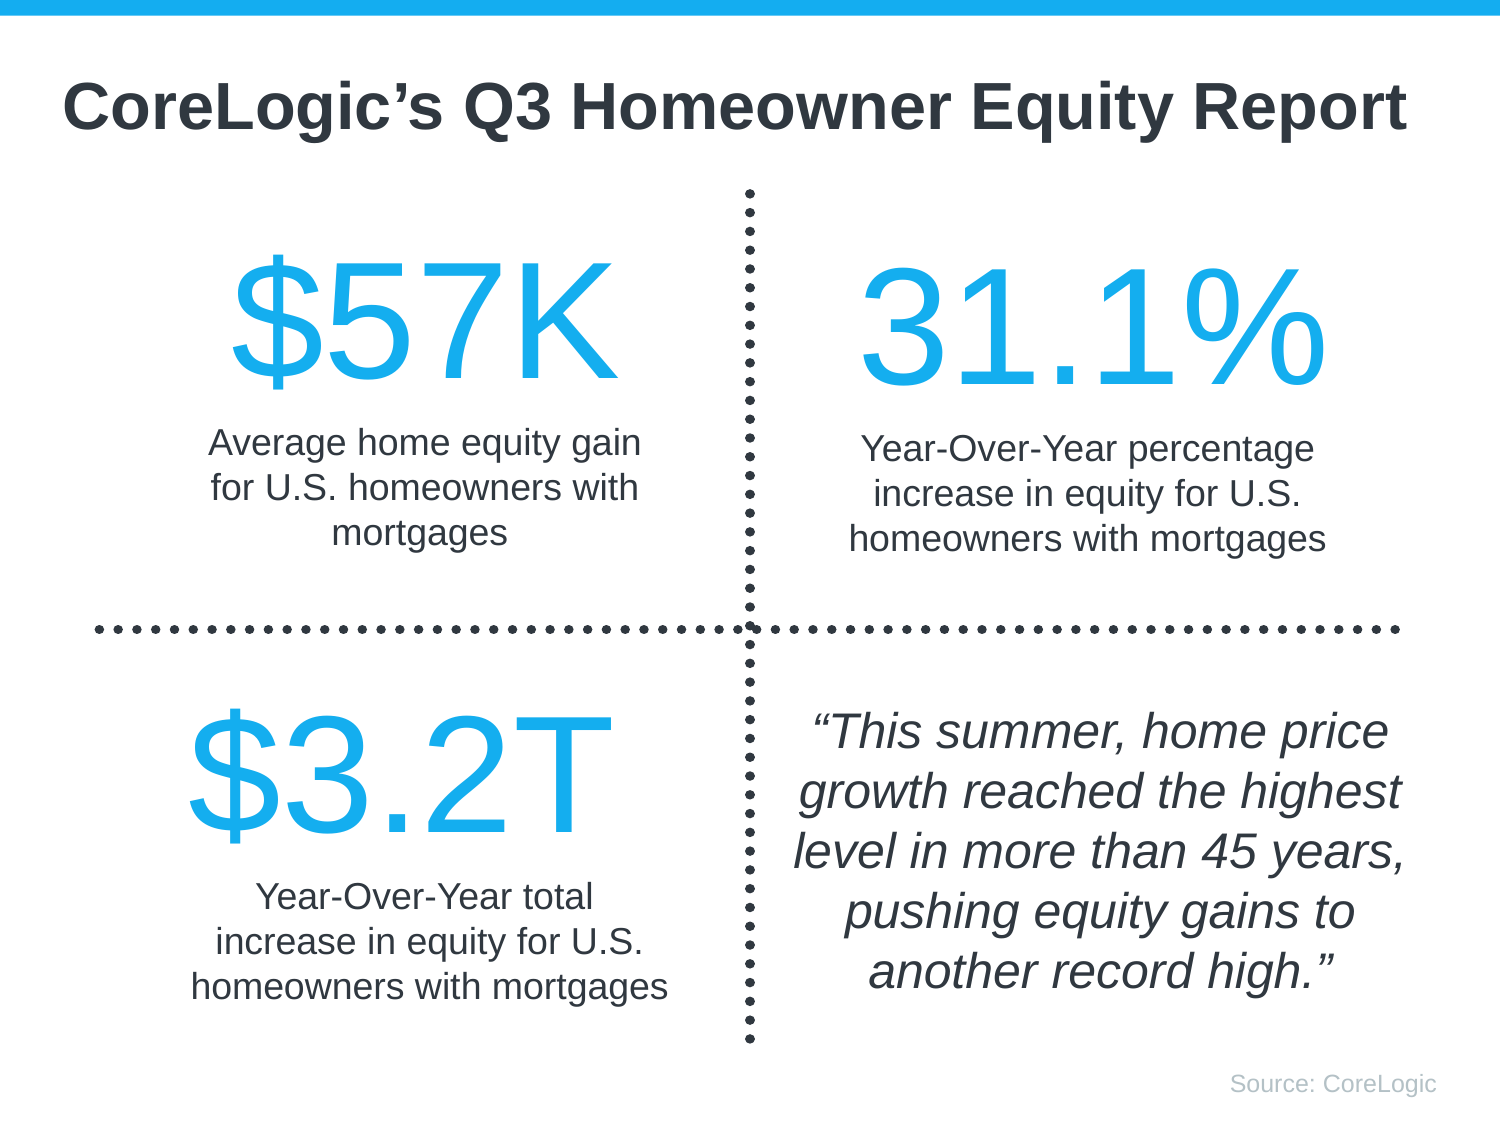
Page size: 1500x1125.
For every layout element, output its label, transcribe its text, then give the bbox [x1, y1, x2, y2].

list Source: CoreLogic [63, 1063, 1438, 1099]
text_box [162, 204, 689, 562]
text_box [161, 658, 699, 1017]
text_box “This summer, home price growth reached the highest level in more than 45 years, pushing equity gains to another record high.” [776, 691, 1425, 1007]
title CoreLogic’s Q3 Homeowner Equity Report [62, 62, 1438, 121]
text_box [825, 210, 1356, 569]
